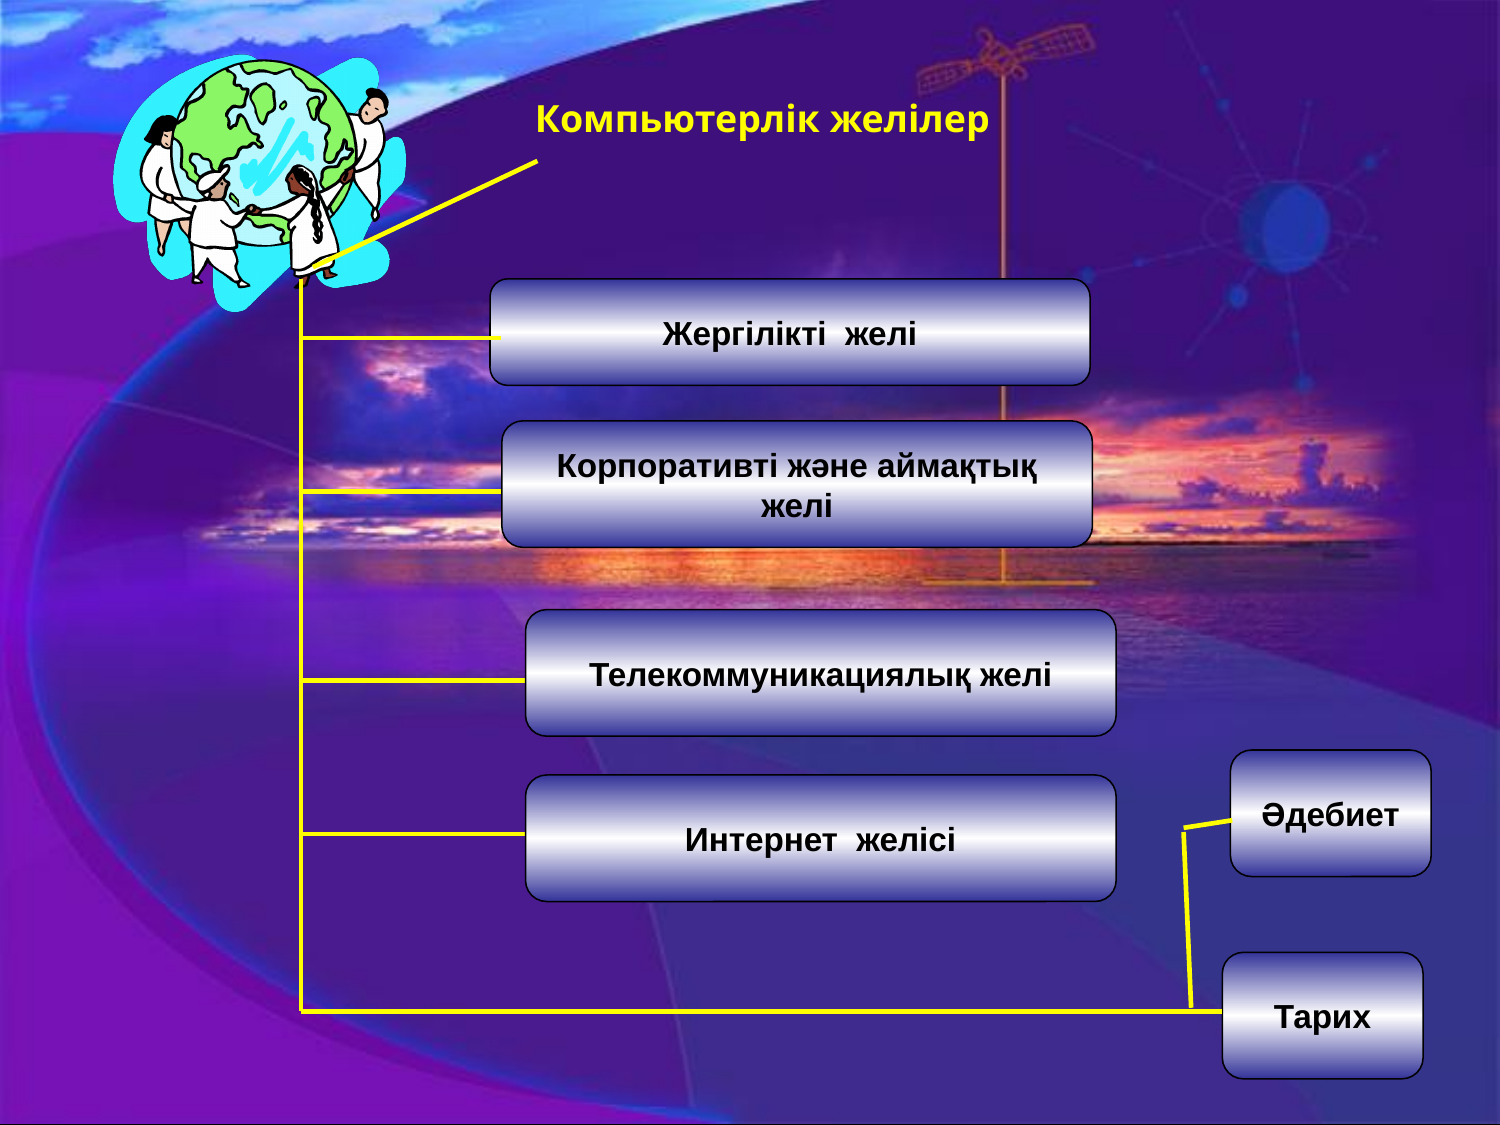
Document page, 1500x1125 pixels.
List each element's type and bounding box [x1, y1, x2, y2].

text_box [1183, 820, 1233, 829]
text_box [1183, 831, 1192, 1009]
text_box [312, 160, 538, 268]
picture [0, 0, 1500, 1125]
